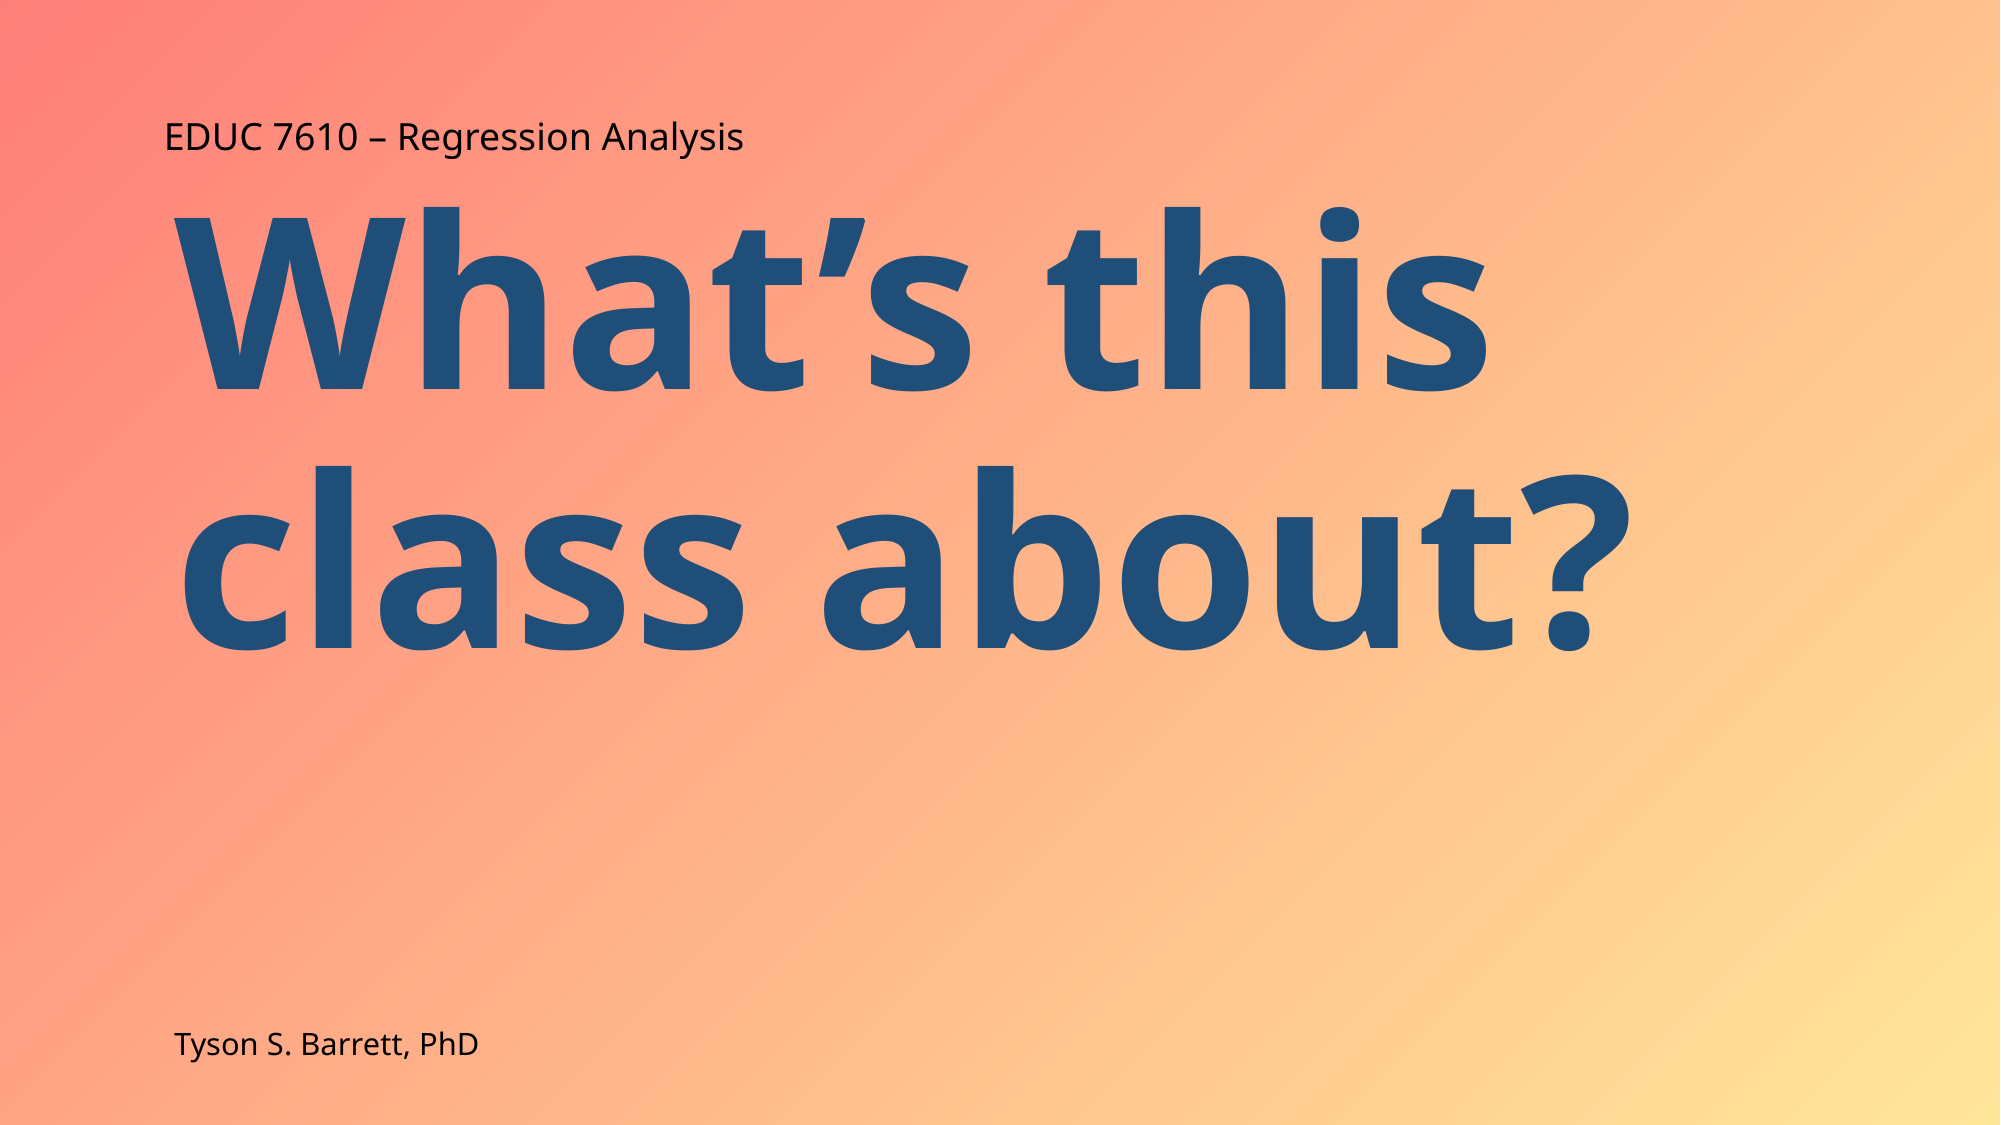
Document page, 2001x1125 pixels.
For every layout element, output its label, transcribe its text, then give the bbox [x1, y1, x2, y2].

text_box EDUC 7610 – Regression Analysis [148, 105, 760, 166]
title What’s this class about? [159, 105, 1889, 708]
subtitle Tyson S. Barrett, PhD [159, 920, 1660, 1072]
